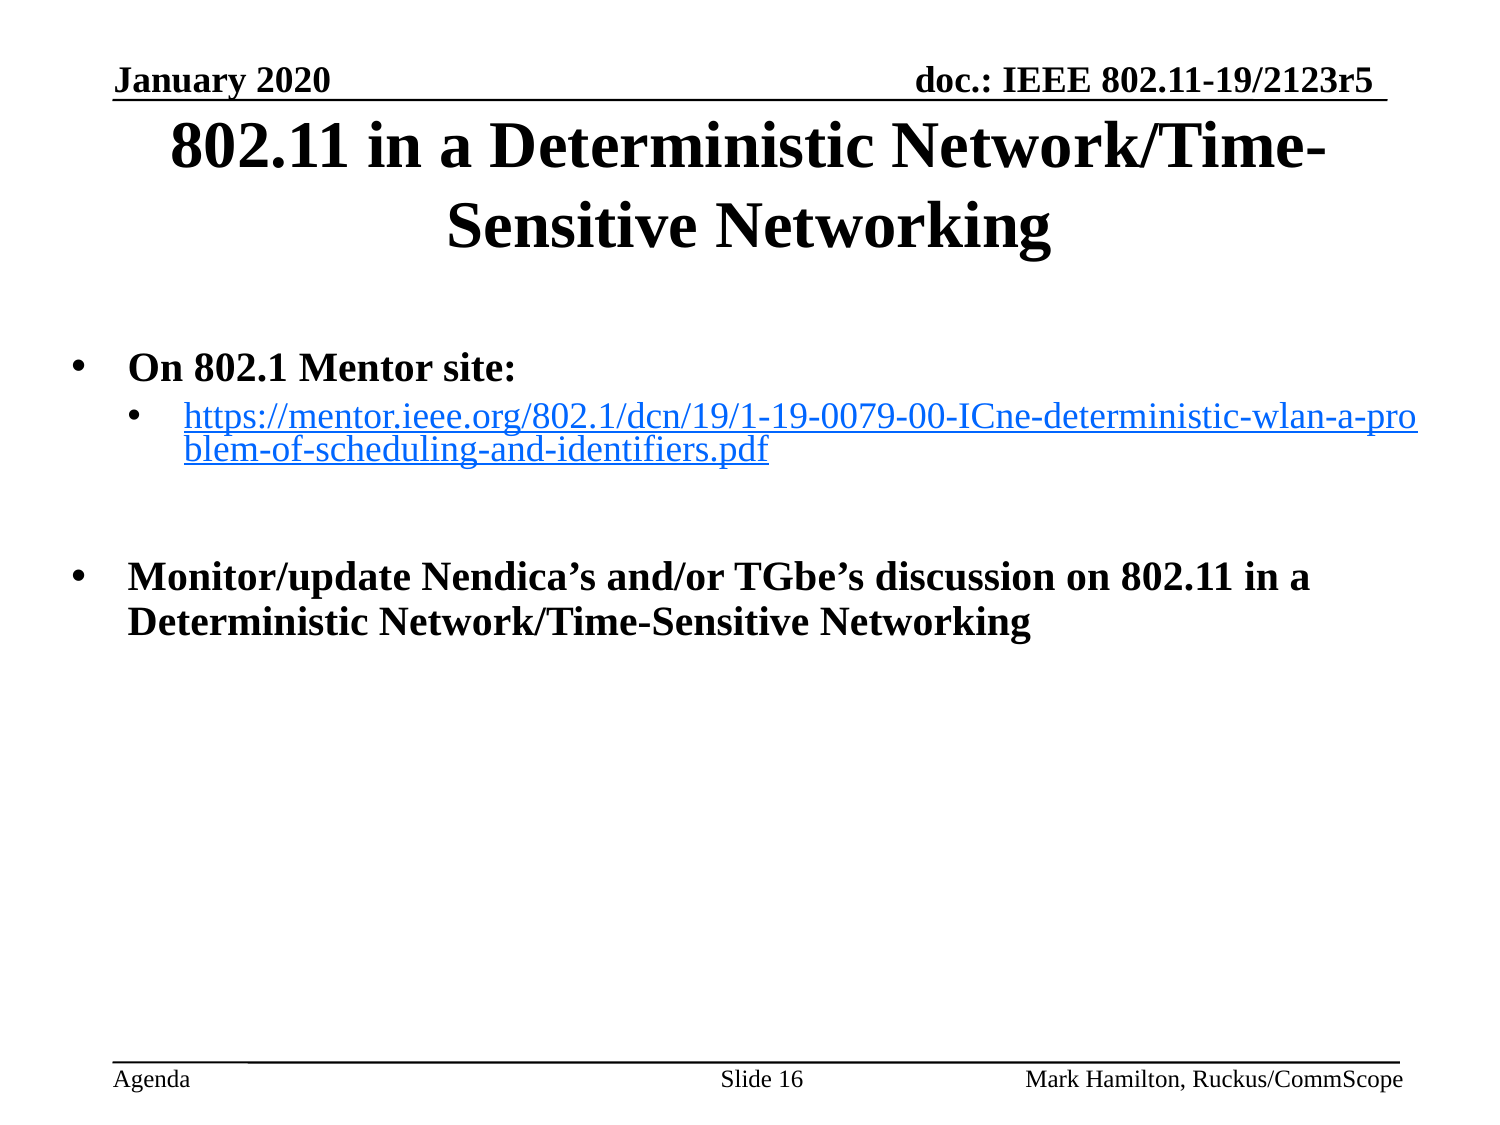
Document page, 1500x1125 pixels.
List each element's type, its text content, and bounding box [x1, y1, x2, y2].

title 802.11 in a Deterministic Network/Time-Sensitive Networking [112, 99, 1388, 263]
list On 802.1 Mentor site: https://mentor.ieee.org/802.1/dcn/19/1-19-0079-00-ICne-deterministic-wlan-a-problem-of-scheduling-and-identifiers.pdf Monitor/update Nendica’s and/or TGbe’s discussion on 802.11 in a Deterministic Network/Time-Sensitive Networking [56, 337, 1444, 988]
